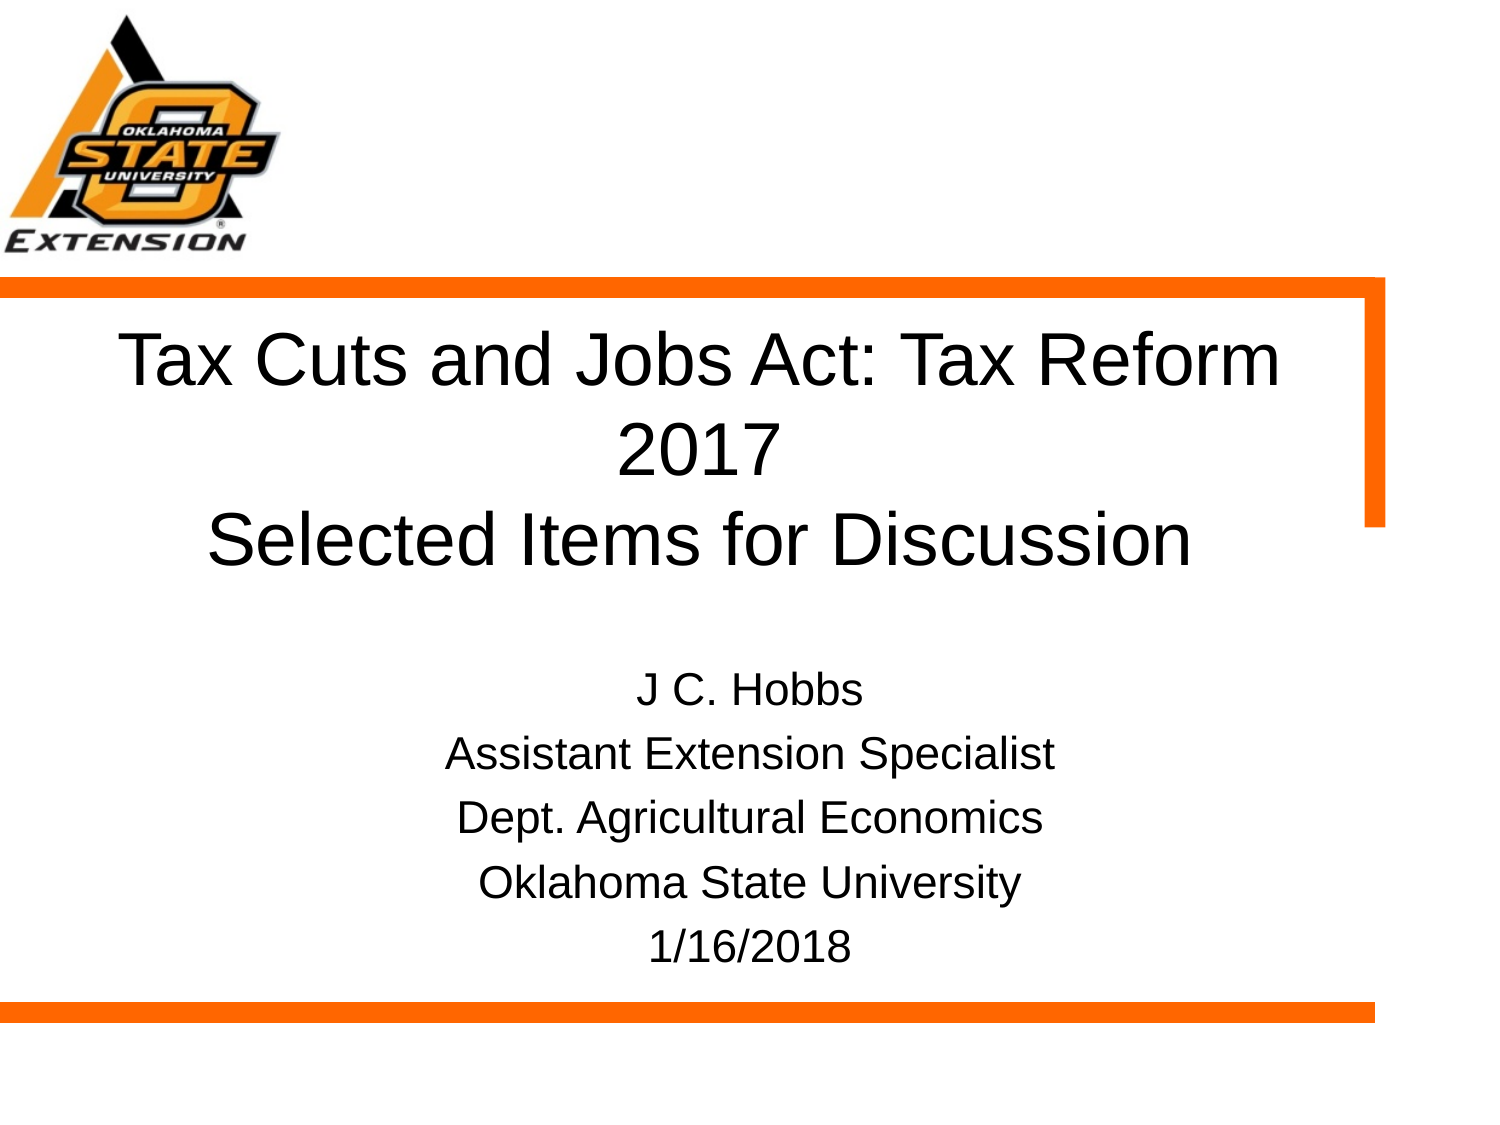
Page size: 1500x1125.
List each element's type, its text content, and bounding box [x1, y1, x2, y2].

title Tax Cuts and Jobs Act: Tax Reform 2017 Selected Items for Discussion [62, 324, 1338, 567]
picture [0, 0, 288, 276]
subtitle J C. Hobbs Assistant Extension Specialist Dept. Agricultural Economics Oklahoma State University 1/16/2018 [224, 651, 1276, 980]
